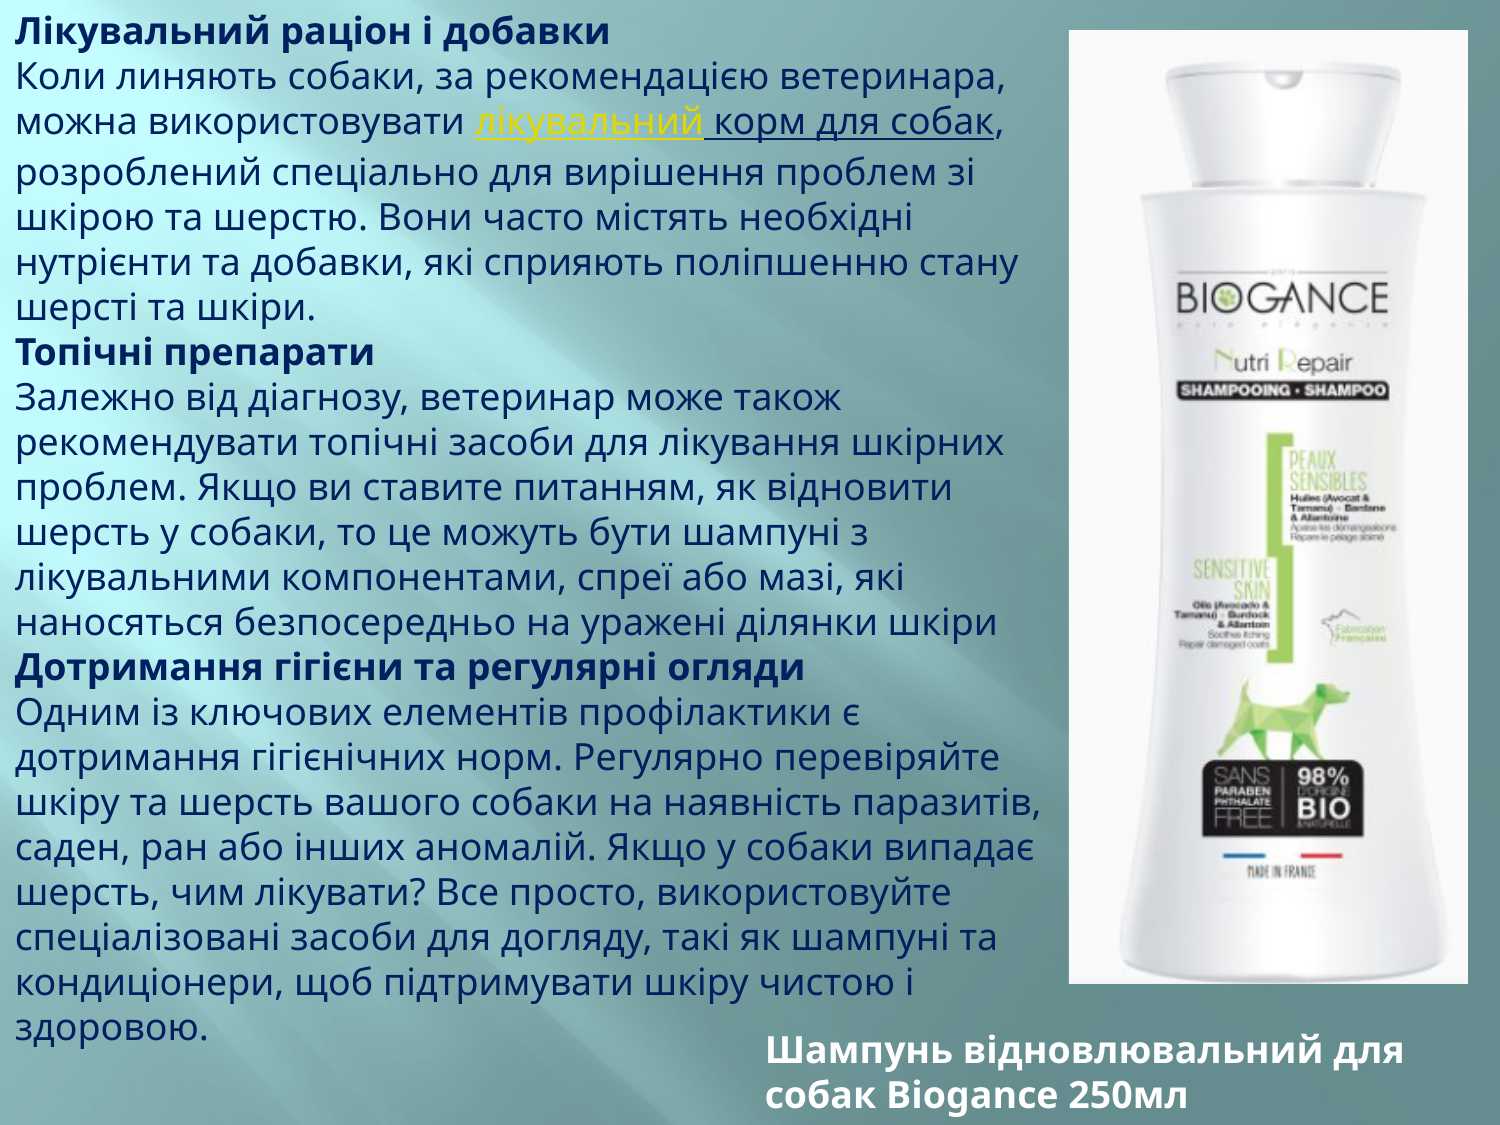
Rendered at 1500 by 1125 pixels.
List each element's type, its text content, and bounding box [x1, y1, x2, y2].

text_box Лікувальний раціон і добавки Коли линяють собаки, за рекомендацією ветеринара, можна використовувати лікувальний корм для собак, розроблений спеціально для вирішення проблем зі шкірою та шерстю. Вони часто містять необхідні нутрієнти та добавки, які сприяють поліпшенню стану шерсті та шкіри. Топічні препарати Залежно від діагнозу, ветеринар може також рекомендувати топічні засоби для лікування шкірних проблем. Якщо ви ставите питанням, як відновити шерсть у собаки, то це можуть бути шампуні з лікувальними компонентами, спреї або мазі, які наносяться безпосередньо на уражені ділянки шкіри Дотримання гігієни та регулярні огляди Одним із ключових елементів профілактики є дотримання гігієнічних норм. Регулярно перевіряйте шкіру та шерсть вашого собаки на наявність паразитів, саден, ран або інших аномалій. Якщо у собаки випадає шерсть, чим лікувати? Все просто, використовуйте спеціалізовані засоби для догляду, такі як шампуні та кондиціонери, щоб підтримувати шкіру чистою і здоровою. [0, 0, 1081, 1056]
picture [1068, 30, 1469, 984]
text_box Шампунь відновлювальний для собак Biogance 250мл [749, 1018, 1500, 1124]
